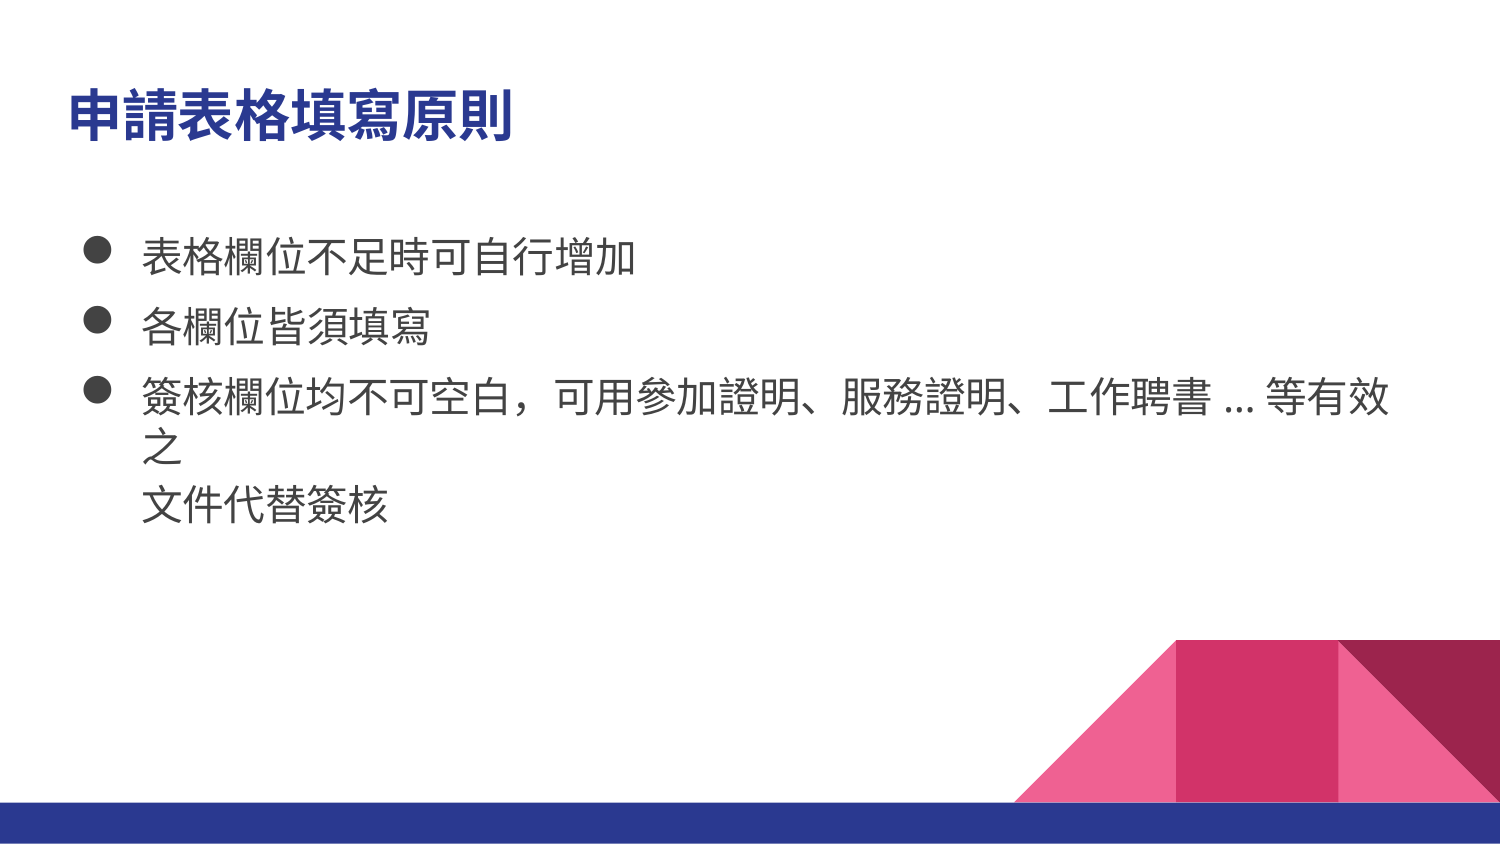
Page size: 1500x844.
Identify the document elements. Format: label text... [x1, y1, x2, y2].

title 申請表格填寫原則 [64, 78, 519, 222]
text_box 表格欄位不足時可自行增加 各欄位皆須填寫 簽核欄位均不可空白，可用參加證明、服務證明、工作聘書...等有效之 文件代替簽核 [77, 216, 1423, 529]
